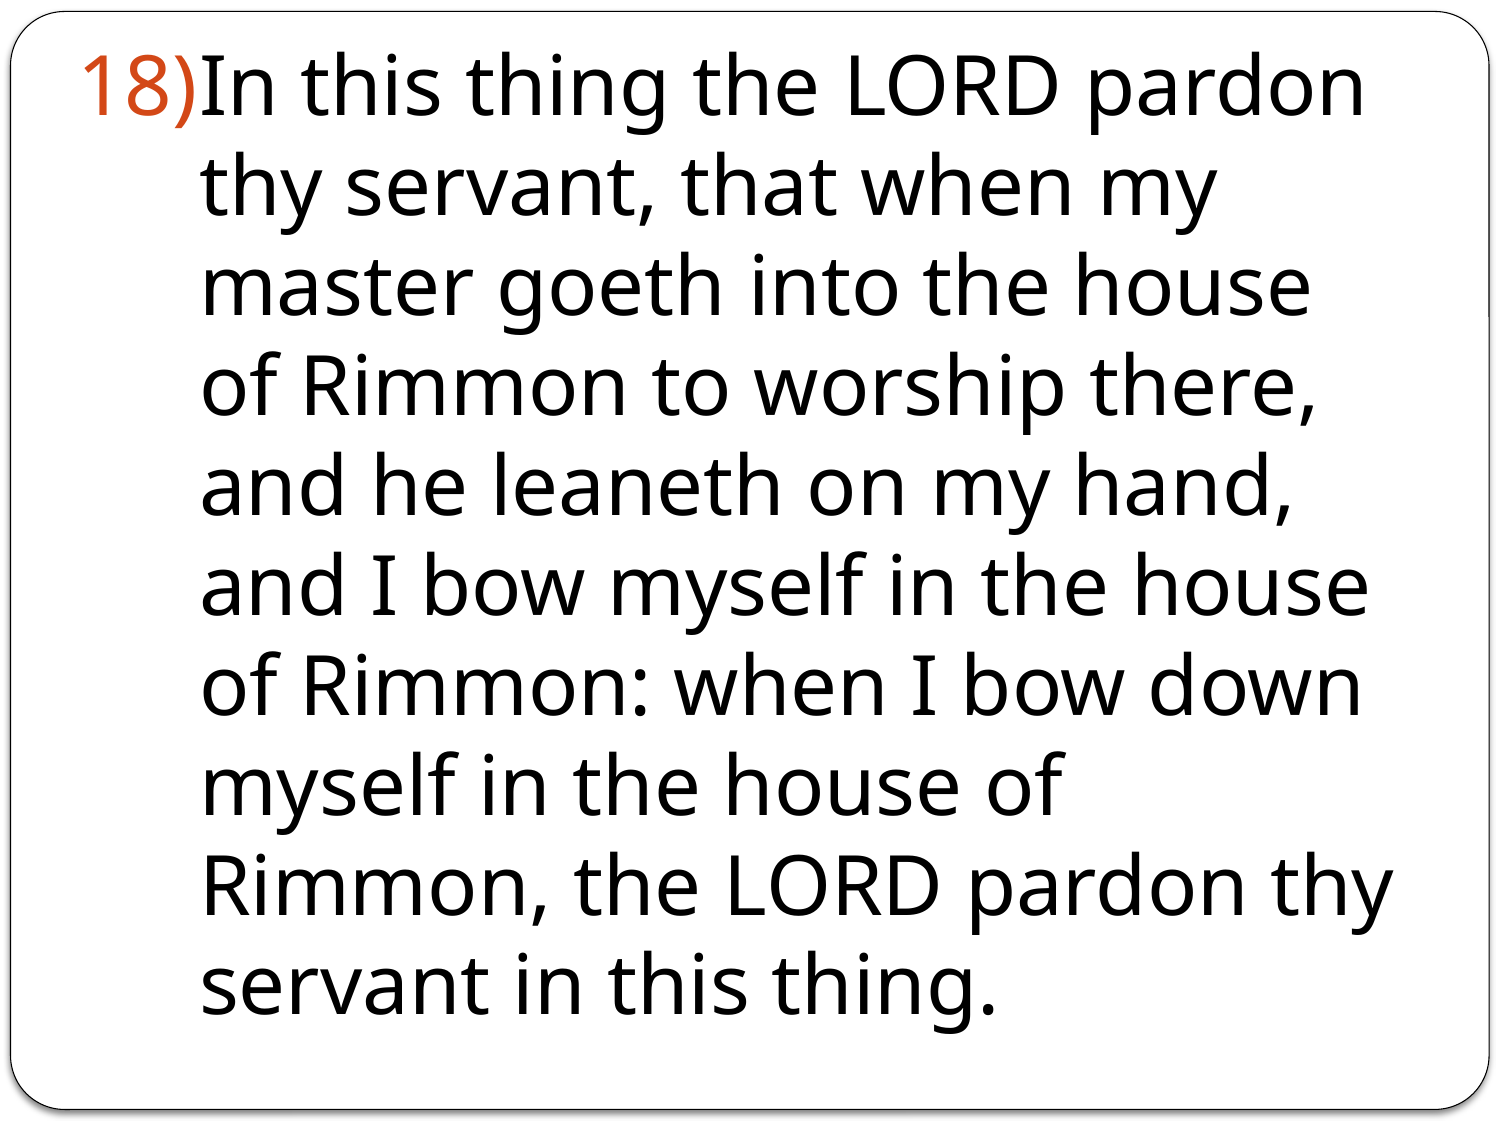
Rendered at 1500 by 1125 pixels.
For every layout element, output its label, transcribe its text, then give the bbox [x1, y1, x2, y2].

list In this thing the Lord pardon thy servant, that when my master goeth into the house of Rimmon to worship there, and he leaneth on my hand, and I bow myself in the house of Rimmon: when I bow down myself in the house of Rimmon, the Lord pardon thy servant in this thing. [62, 24, 1413, 1075]
